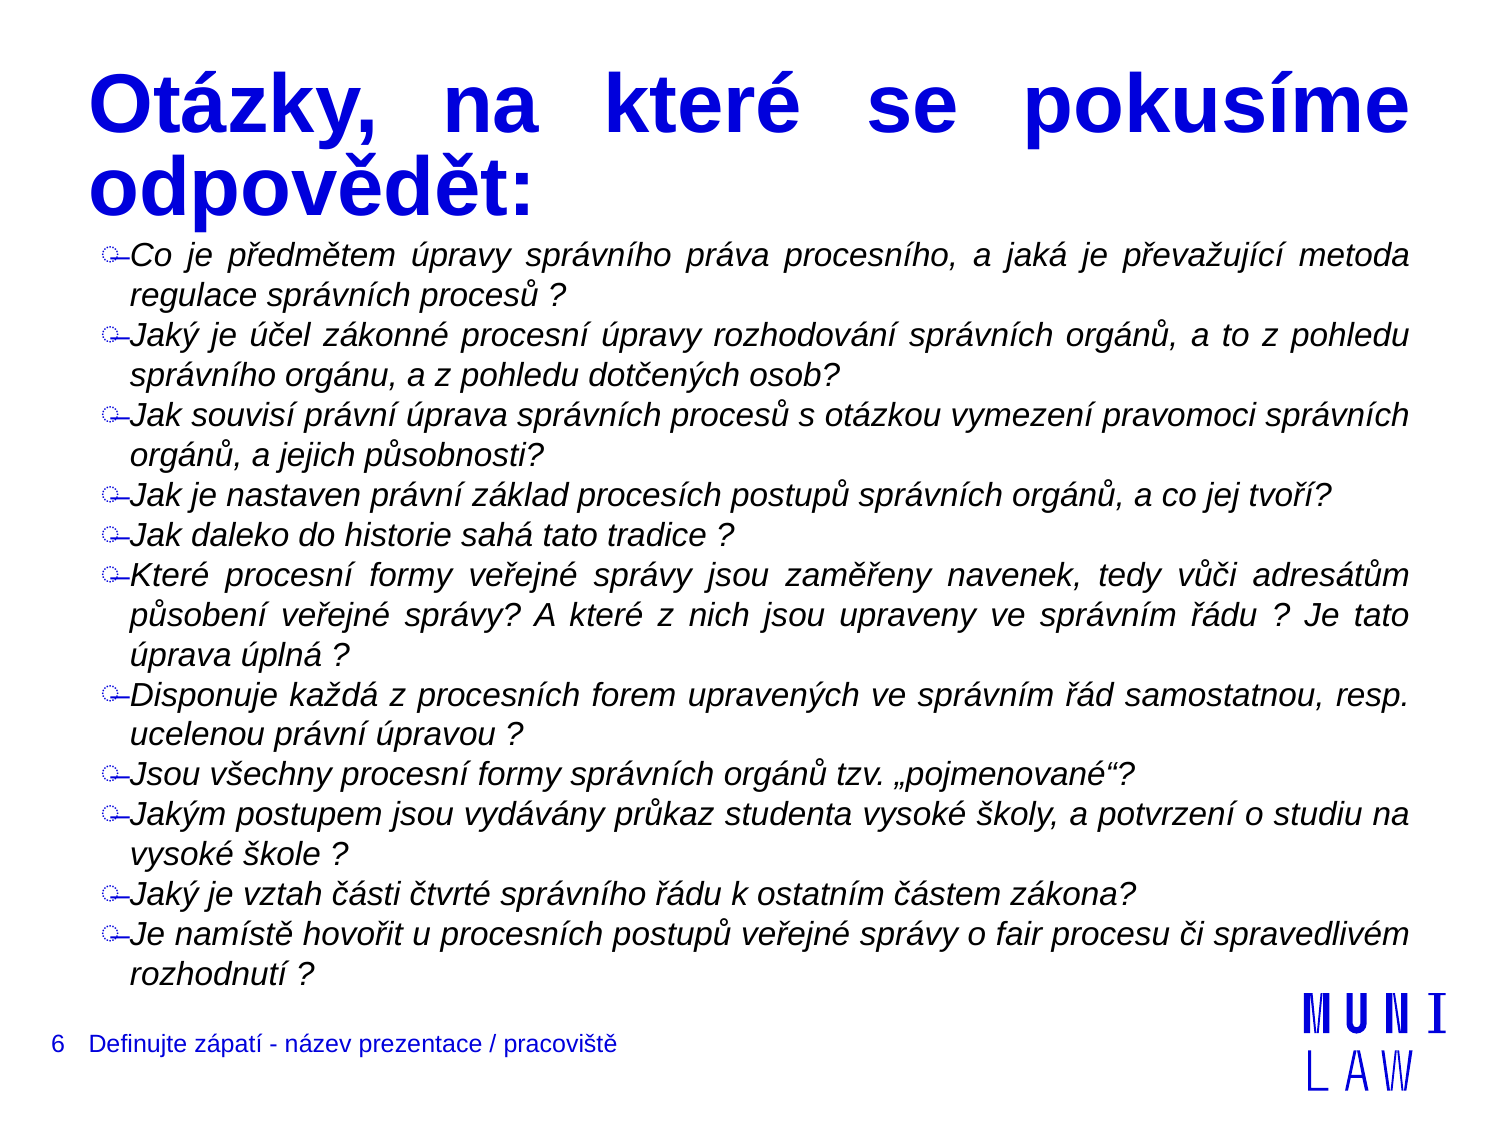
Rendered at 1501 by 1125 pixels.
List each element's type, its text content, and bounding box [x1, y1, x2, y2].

slide_number 6 [50, 1021, 82, 1063]
list Co je předmětem úpravy správního práva procesního, a jaká je převažující metoda regulace správních procesů ? Jaký je účel zákonné procesní úpravy rozhodování správních orgánů, a to z pohledu správního orgánu, a z pohledu dotčených osob? Jak souvisí právní úprava správních procesů s otázkou vymezení pravomoci správních orgánů, a jejich působnosti? Jak je nastaven právní základ procesích postupů správních orgánů, a co jej tvoří? Jak daleko do historie sahá tato tradice ? Které procesní formy veřejné správy jsou zaměřeny navenek, tedy vůči adresátům působení veřejné správy? A které z nich jsou upraveny ve správním řádu ? Je tato úprava úplná ? Disponuje každá z procesních forem upravených ve správním řád samostatnou, resp. ucelenou právní úpravou ? Jsou všechny procesní formy správních orgánů tzv. „pojmenované“? Jakým postupem jsou vydávány průkaz studenta vysoké školy, a potvrzení o studiu na vysoké škole ? Jaký je vztah části čtvrté správního řádu k ostatním částem zákona? Je namístě hovořit u procesních postupů veřejné správy o fair procesu či spravedlivém rozhodnutí ? [88, 233, 1412, 957]
title Otázky, na které se pokusíme odpovědět: [88, 65, 1412, 140]
footer Definujte zápatí - název prezentace / pracoviště [88, 1021, 1064, 1063]
